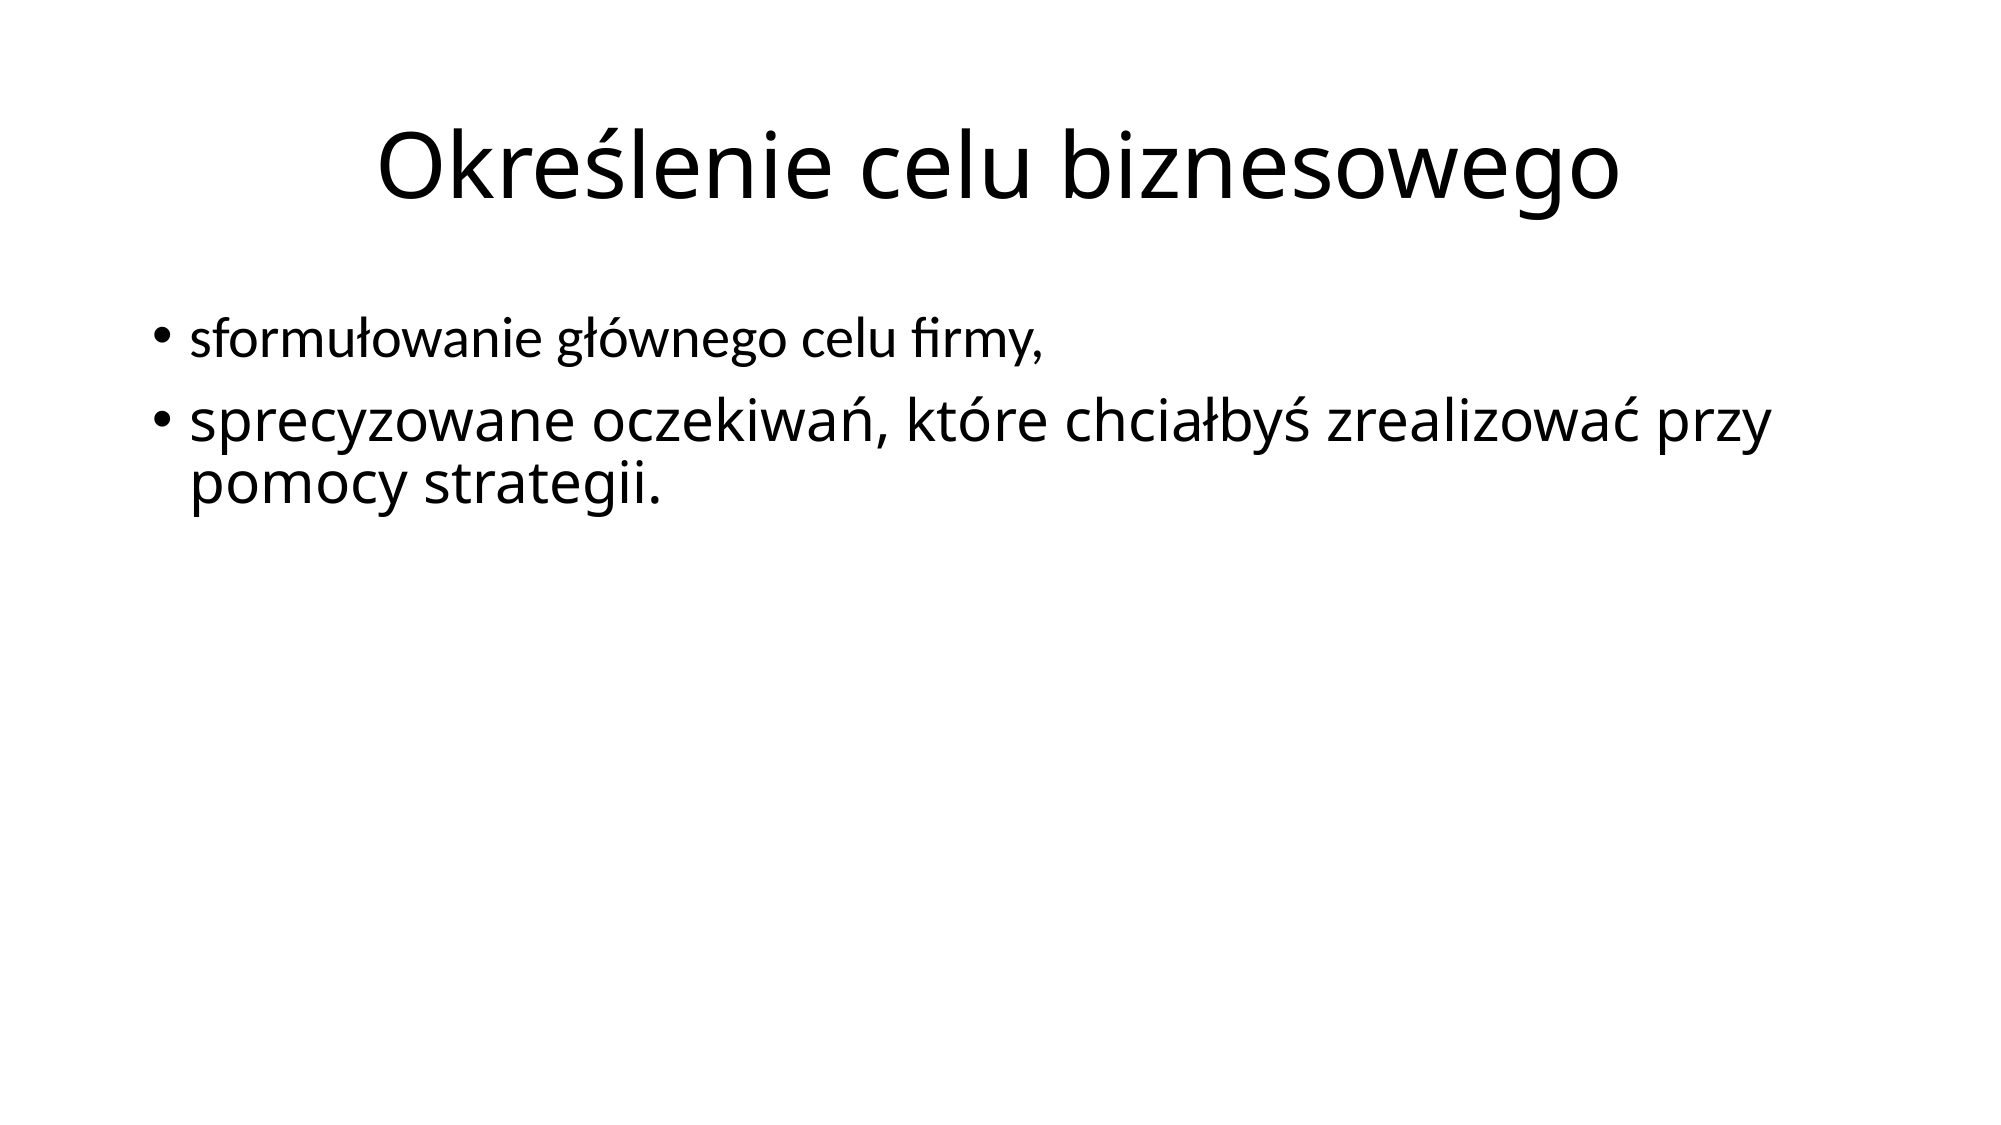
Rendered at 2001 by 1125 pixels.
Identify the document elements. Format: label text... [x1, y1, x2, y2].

list sformułowanie głównego celu firmy, sprecyzowane oczekiwań, które chciałbyś zrealizować przy pomocy strategii. [137, 299, 1863, 1014]
title Określenie celu biznesowego [137, 59, 1863, 278]
